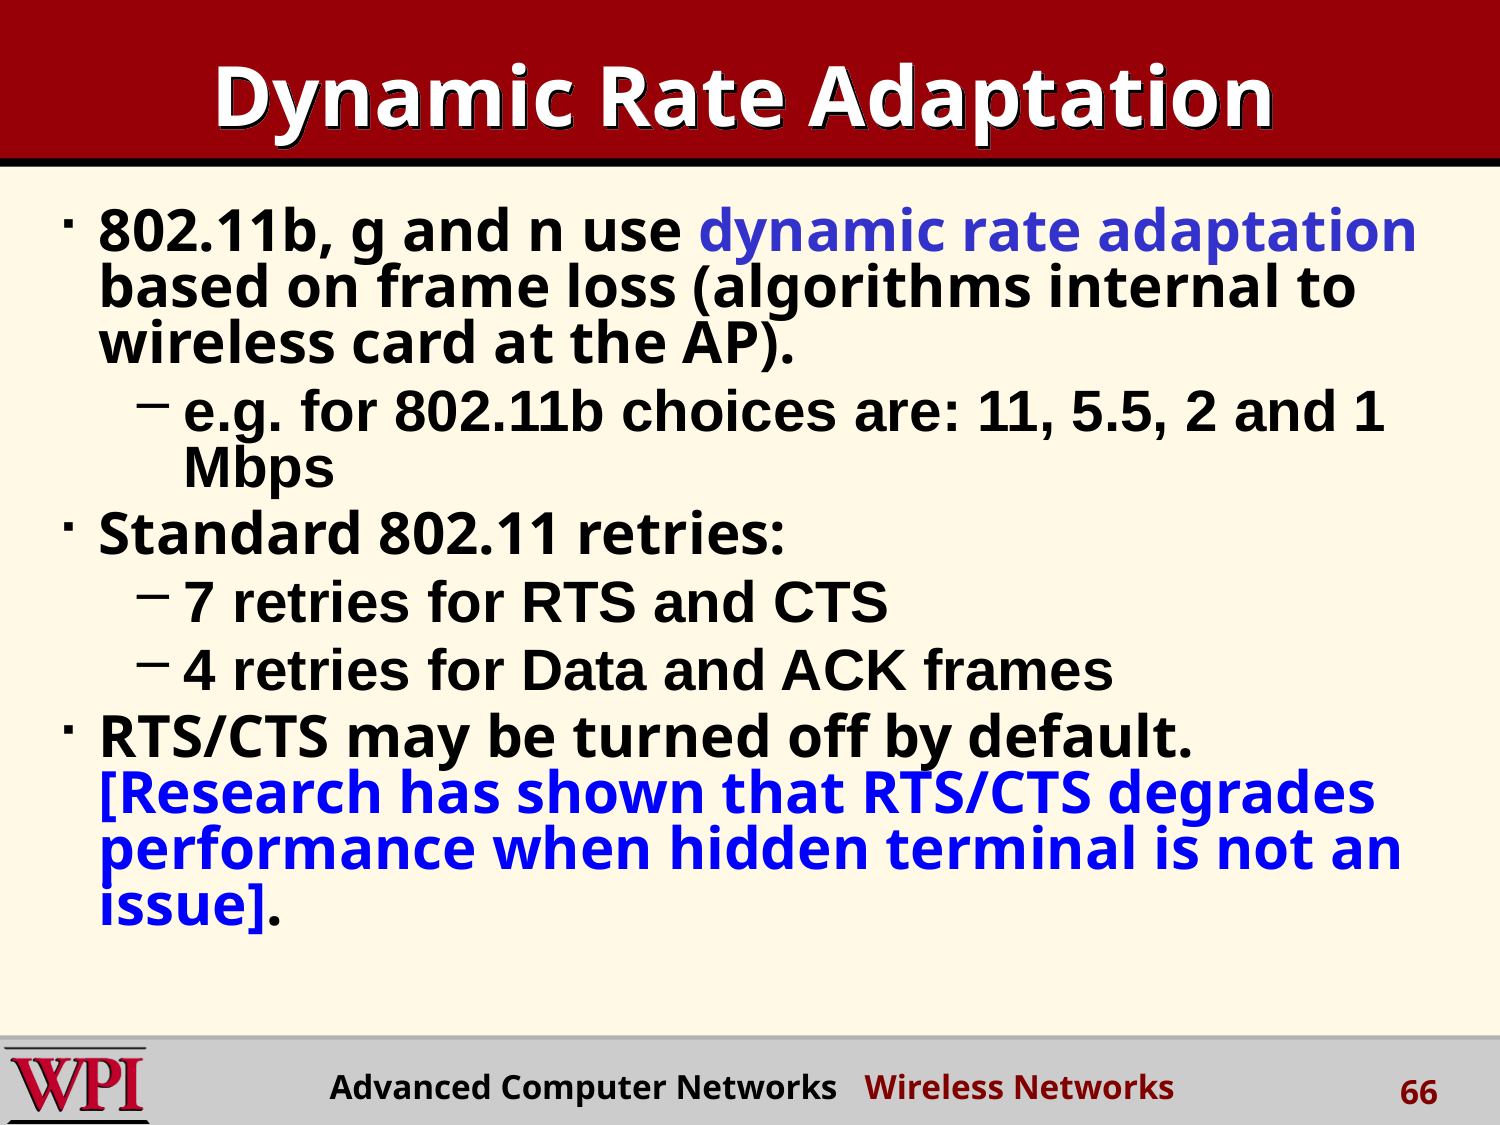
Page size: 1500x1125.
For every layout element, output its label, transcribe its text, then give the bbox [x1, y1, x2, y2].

footer Advanced Computer Networks Wireless Networks [210, 1058, 1304, 1107]
picture [0, 0, 1500, 158]
picture [0, 1040, 1500, 1125]
title Dynamic Rate Adaptation [29, 11, 1460, 166]
list 802.11b, g and n use dynamic rate adaptation based on frame loss (algorithms internal to wireless card at the AP). e.g. for 802.11b choices are: 11, 5.5, 2 and 1 Mbps Standard 802.11 retries: 7 retries for RTS and CTS 4 retries for Data and ACK frames RTS/CTS may be turned off by default. [Research has shown that RTS/CTS degrades performance when hidden terminal is not an issue]. [46, 198, 1441, 980]
slide_number 66 [1344, 1063, 1495, 1102]
picture [0, 167, 1500, 1035]
